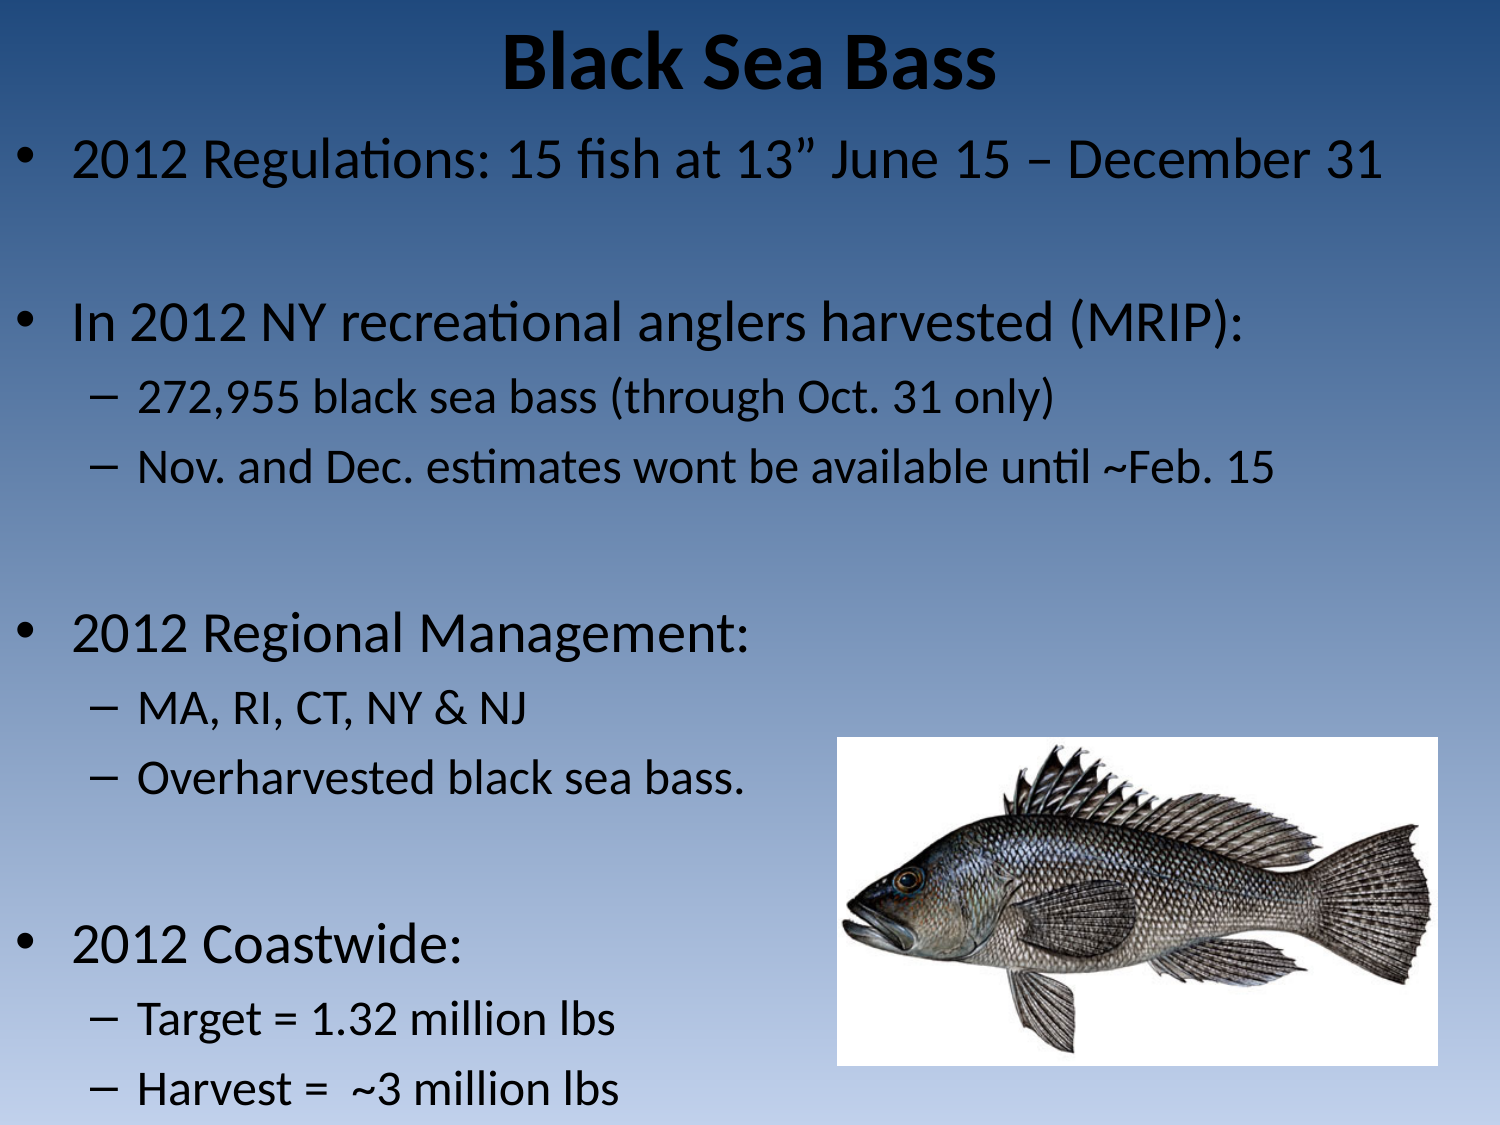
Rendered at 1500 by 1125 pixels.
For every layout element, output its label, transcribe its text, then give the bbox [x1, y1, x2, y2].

title Black Sea Bass [74, 0, 1426, 112]
list 2012 Regulations: 15 fish at 13” June 15 – December 31 In 2012 NY recreational anglers harvested (MRIP): 272,955 black sea bass (through Oct. 31 only) Nov. and Dec. estimates wont be available until ~Feb. 15 2012 Regional Management: MA, RI, CT, NY & NJ Overharvested black sea bass. 2012 Coastwide: Target = 1.32 million lbs Harvest = ~3 million lbs [0, 112, 1500, 1125]
picture [837, 737, 1438, 1066]
